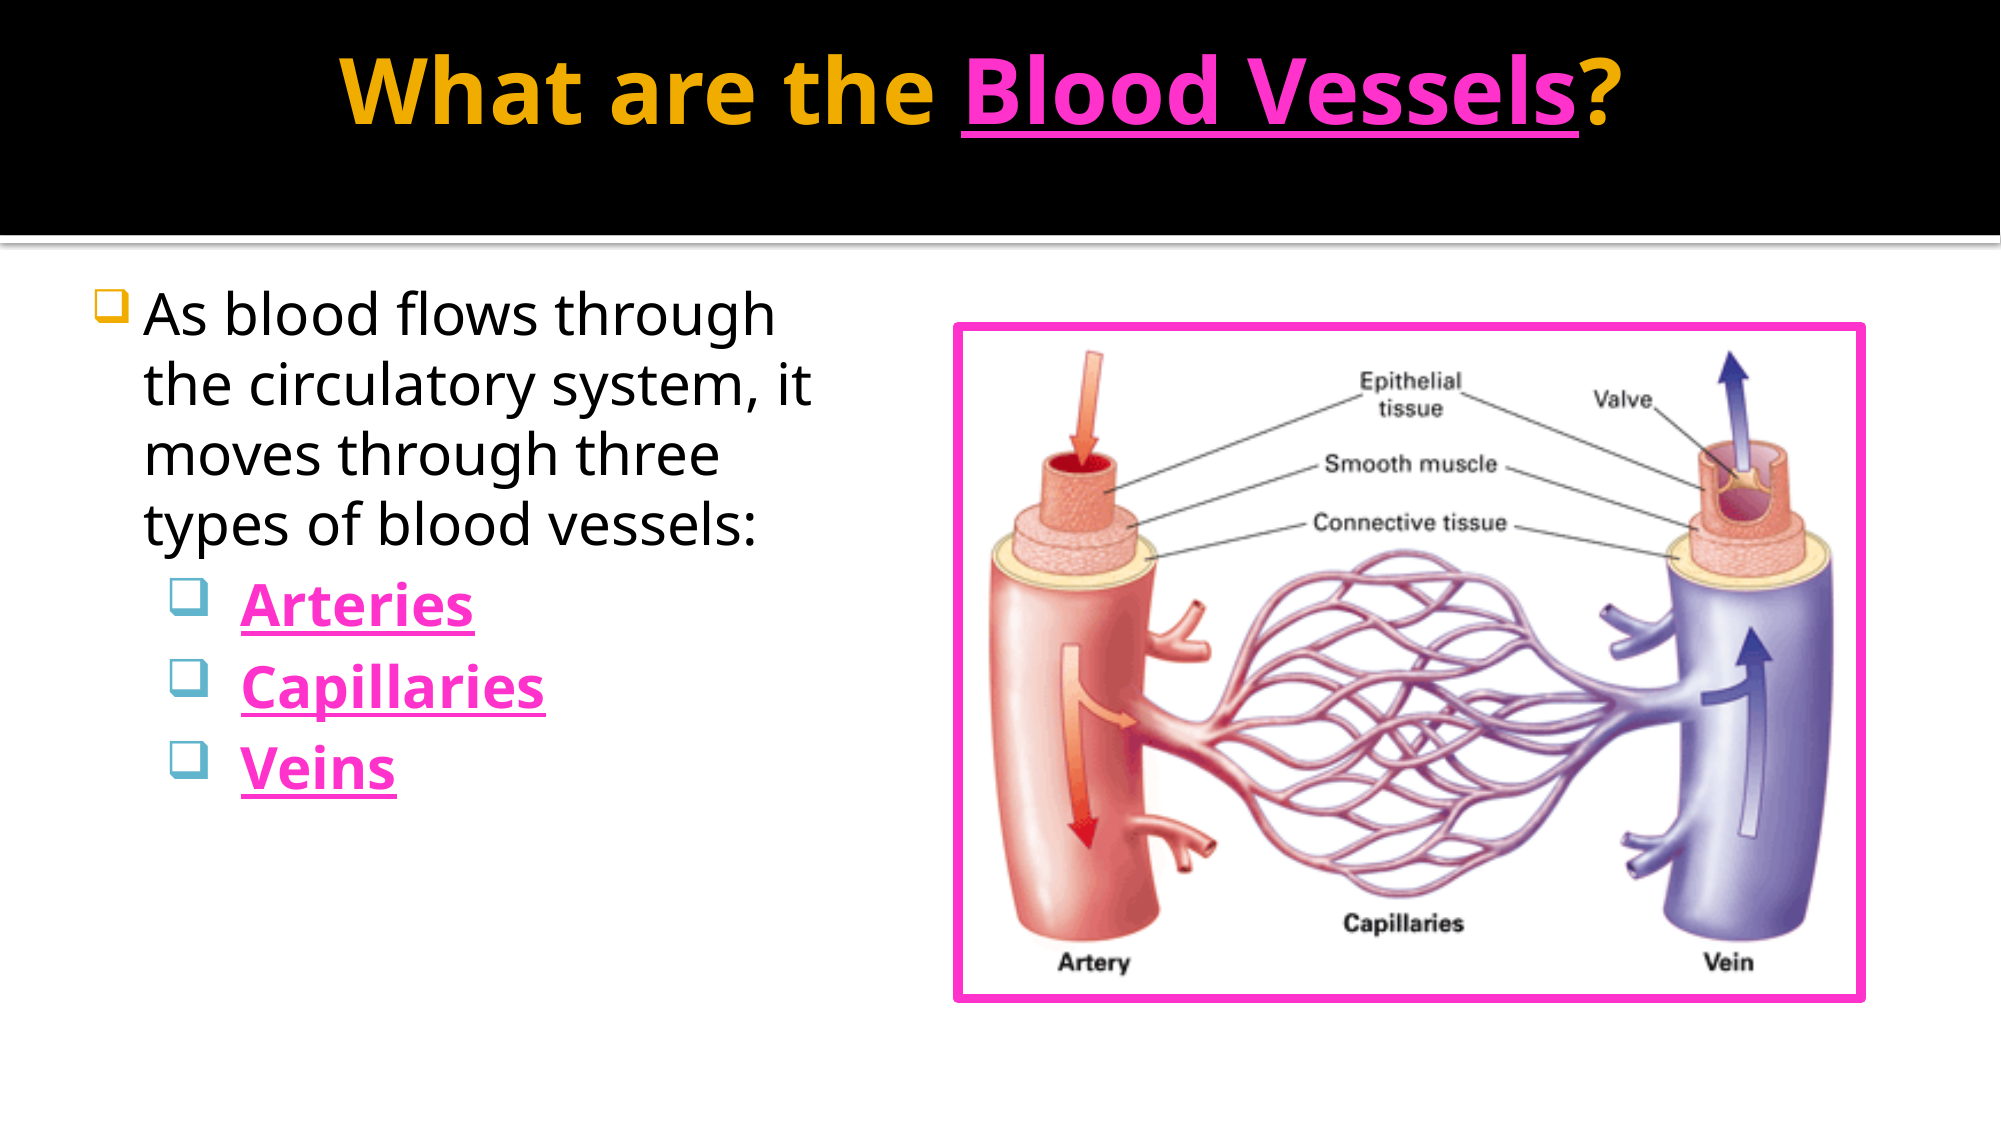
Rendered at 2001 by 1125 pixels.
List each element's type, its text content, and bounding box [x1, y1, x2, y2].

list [962, 331, 1857, 994]
list As blood flows through the circulatory system, it moves through three types of blood vessels: Arteries Capillaries Veins [62, 262, 875, 1063]
title What are the Blood Vessels? [324, 24, 1675, 150]
